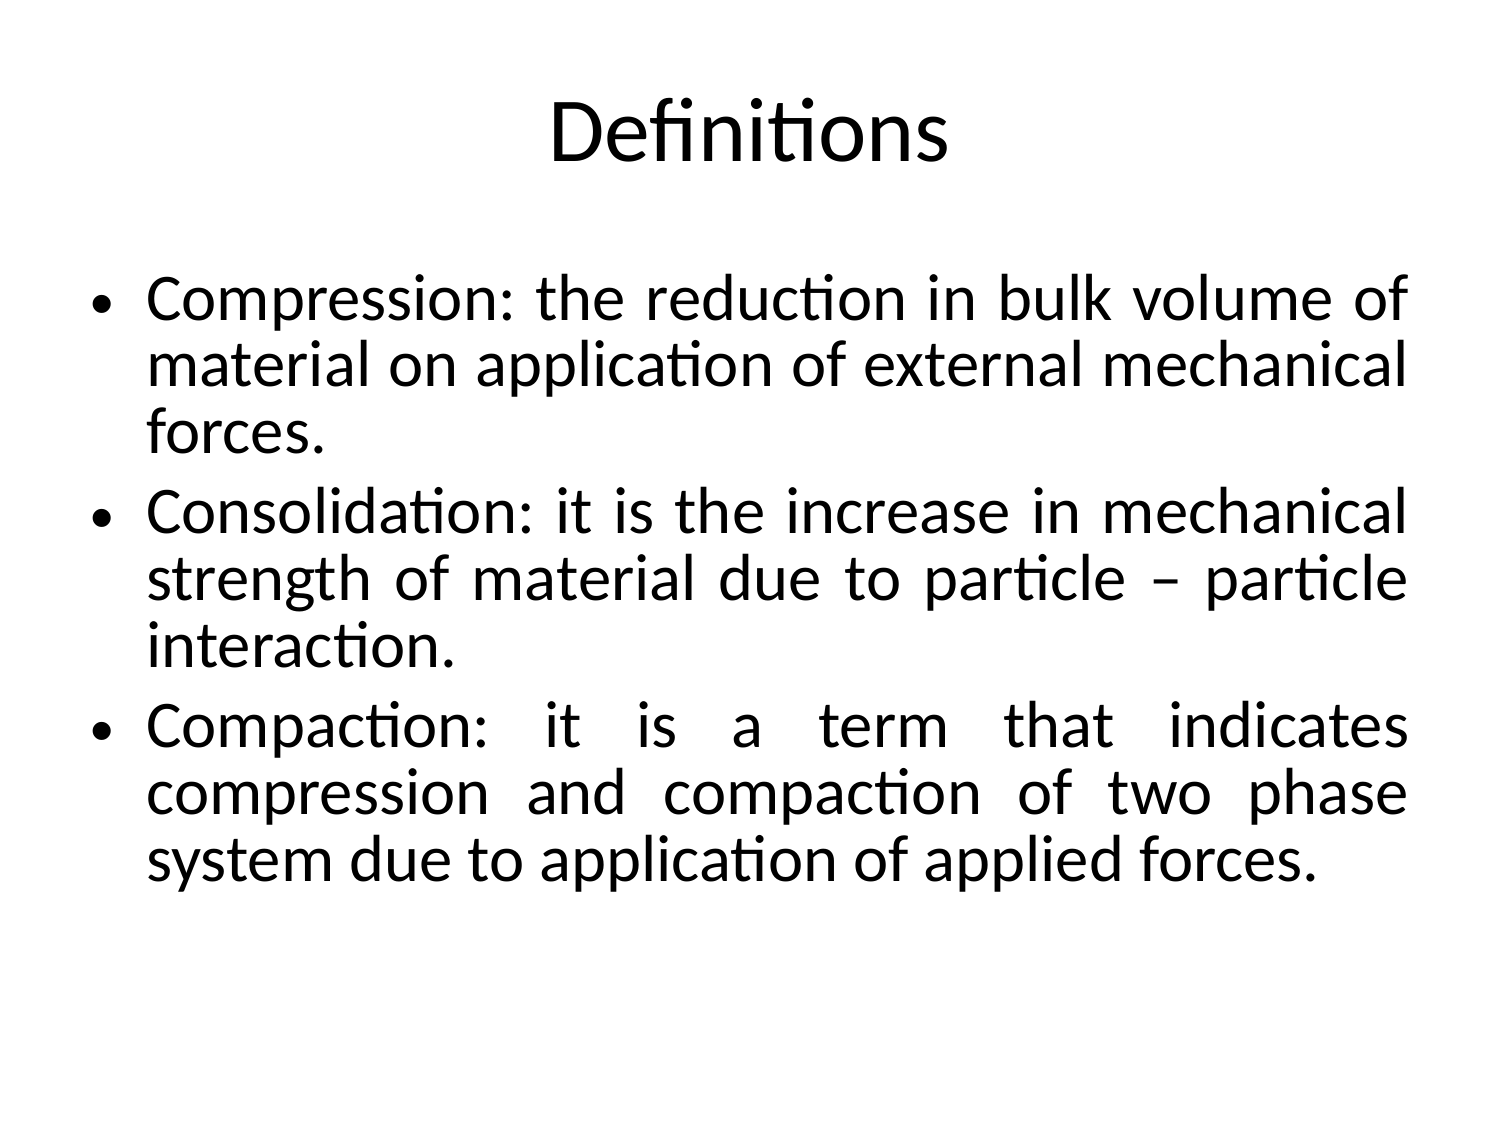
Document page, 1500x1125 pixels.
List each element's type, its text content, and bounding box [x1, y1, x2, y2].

title Definitions [75, 45, 1425, 233]
list Compression: the reduction in bulk volume of material on application of external mechanical forces. Consolidation: it is the increase in mechanical strength of material due to particle – particle interaction. Compaction: it is a term that indicates compression and compaction of two phase system due to application of applied forces. [75, 262, 1425, 1005]
